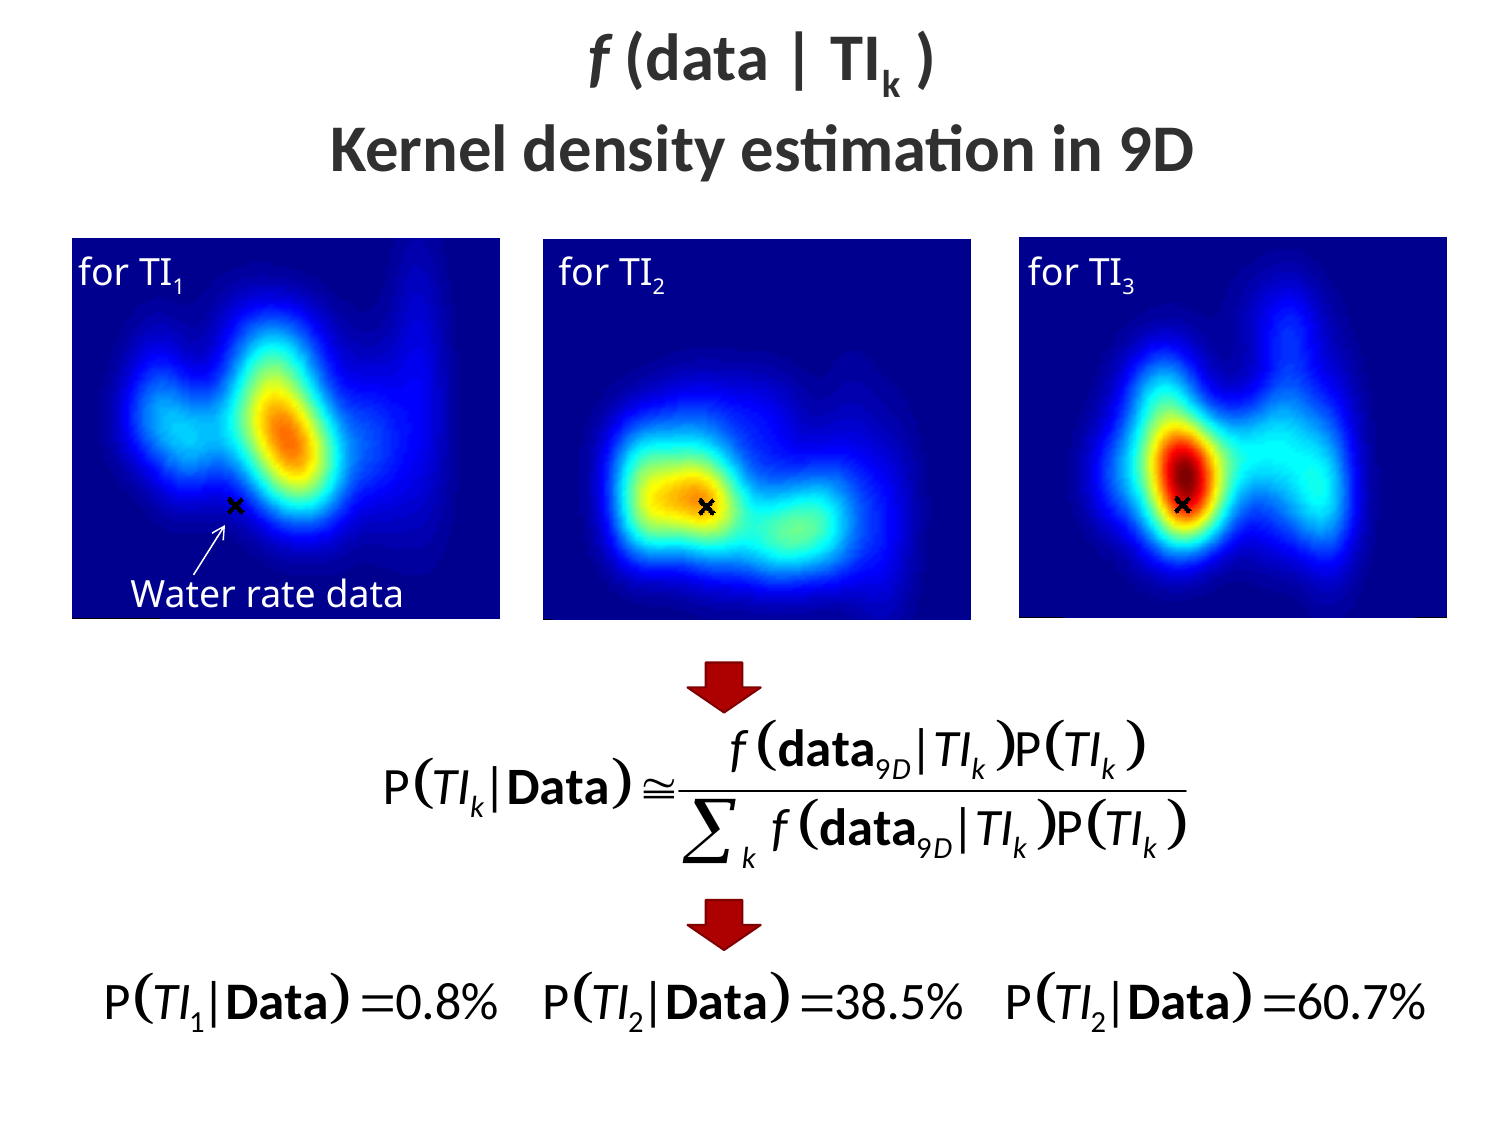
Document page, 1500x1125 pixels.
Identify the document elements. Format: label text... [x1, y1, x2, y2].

text_box [686, 661, 762, 710]
text_box [686, 898, 762, 951]
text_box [98, 962, 534, 1051]
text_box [193, 524, 226, 576]
picture [52, 213, 508, 640]
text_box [537, 962, 996, 1051]
picture [999, 212, 1458, 638]
picture [523, 214, 982, 640]
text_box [377, 712, 1236, 879]
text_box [999, 962, 1473, 1051]
title f (data | TIk ) Kernel density estimation in 9D [124, 12, 1401, 201]
